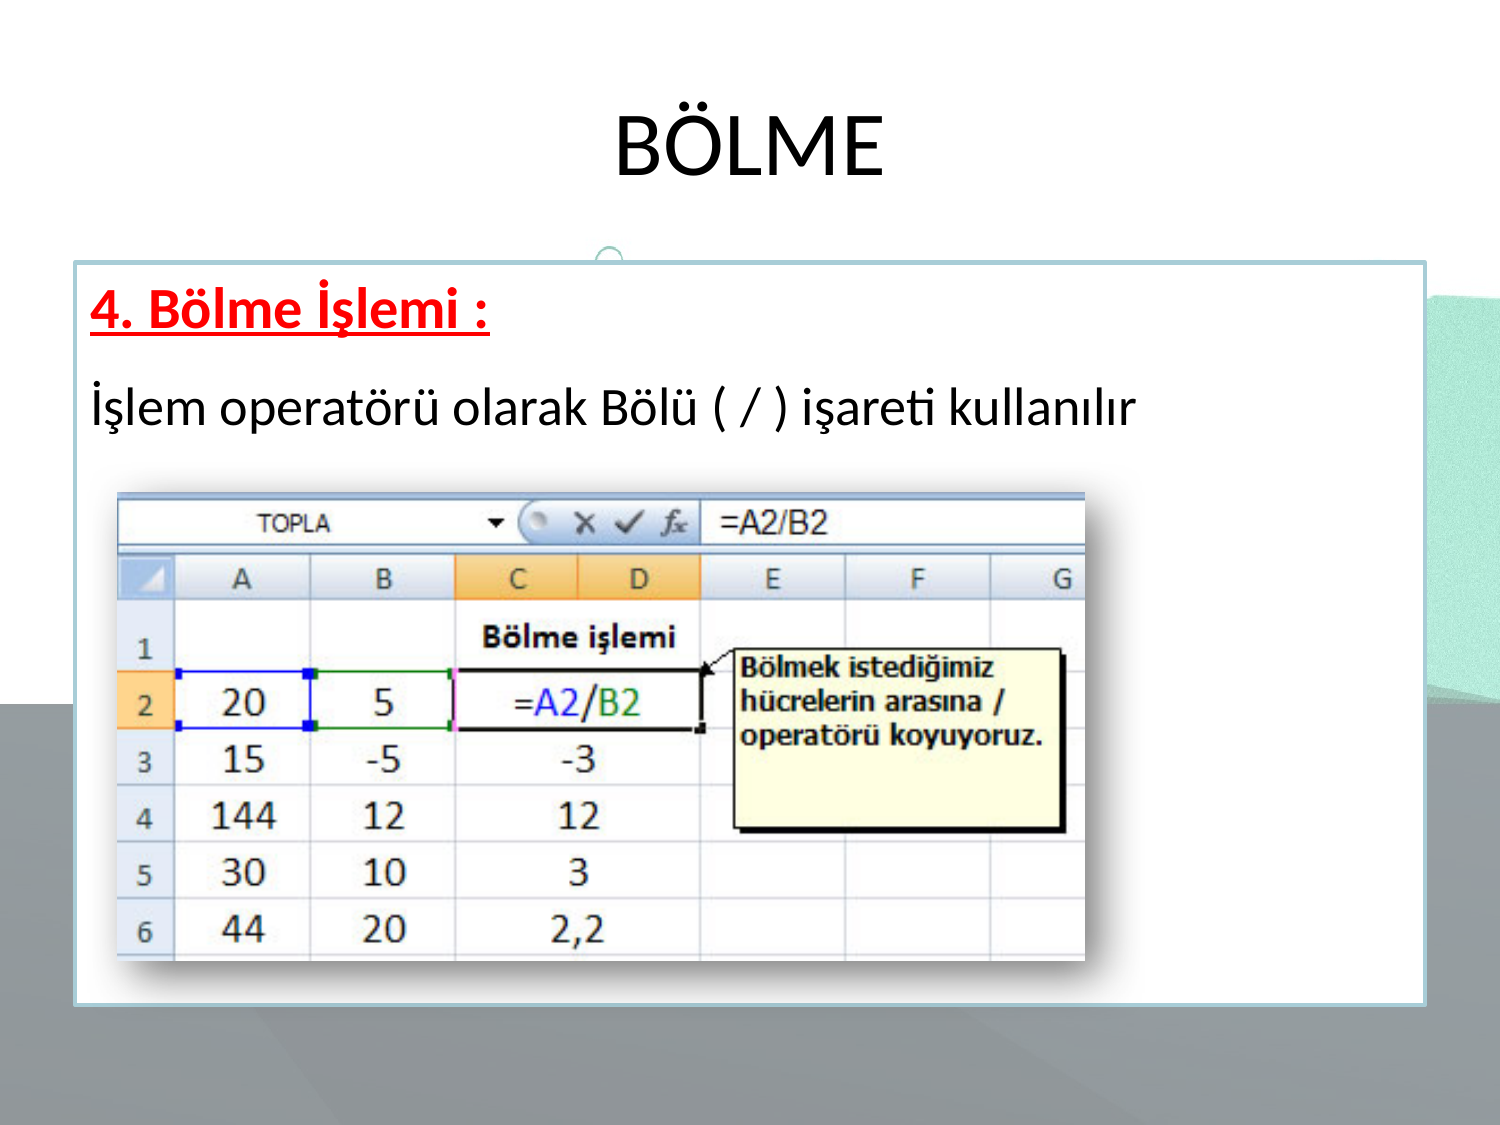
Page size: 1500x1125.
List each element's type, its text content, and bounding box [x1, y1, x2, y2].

list 4. Bölme İşlemi : İşlem operatörü olarak Bölü ( / ) işareti kullanılır [73, 260, 1427, 1007]
title BÖLME [75, 45, 1425, 233]
picture [116, 491, 1085, 962]
